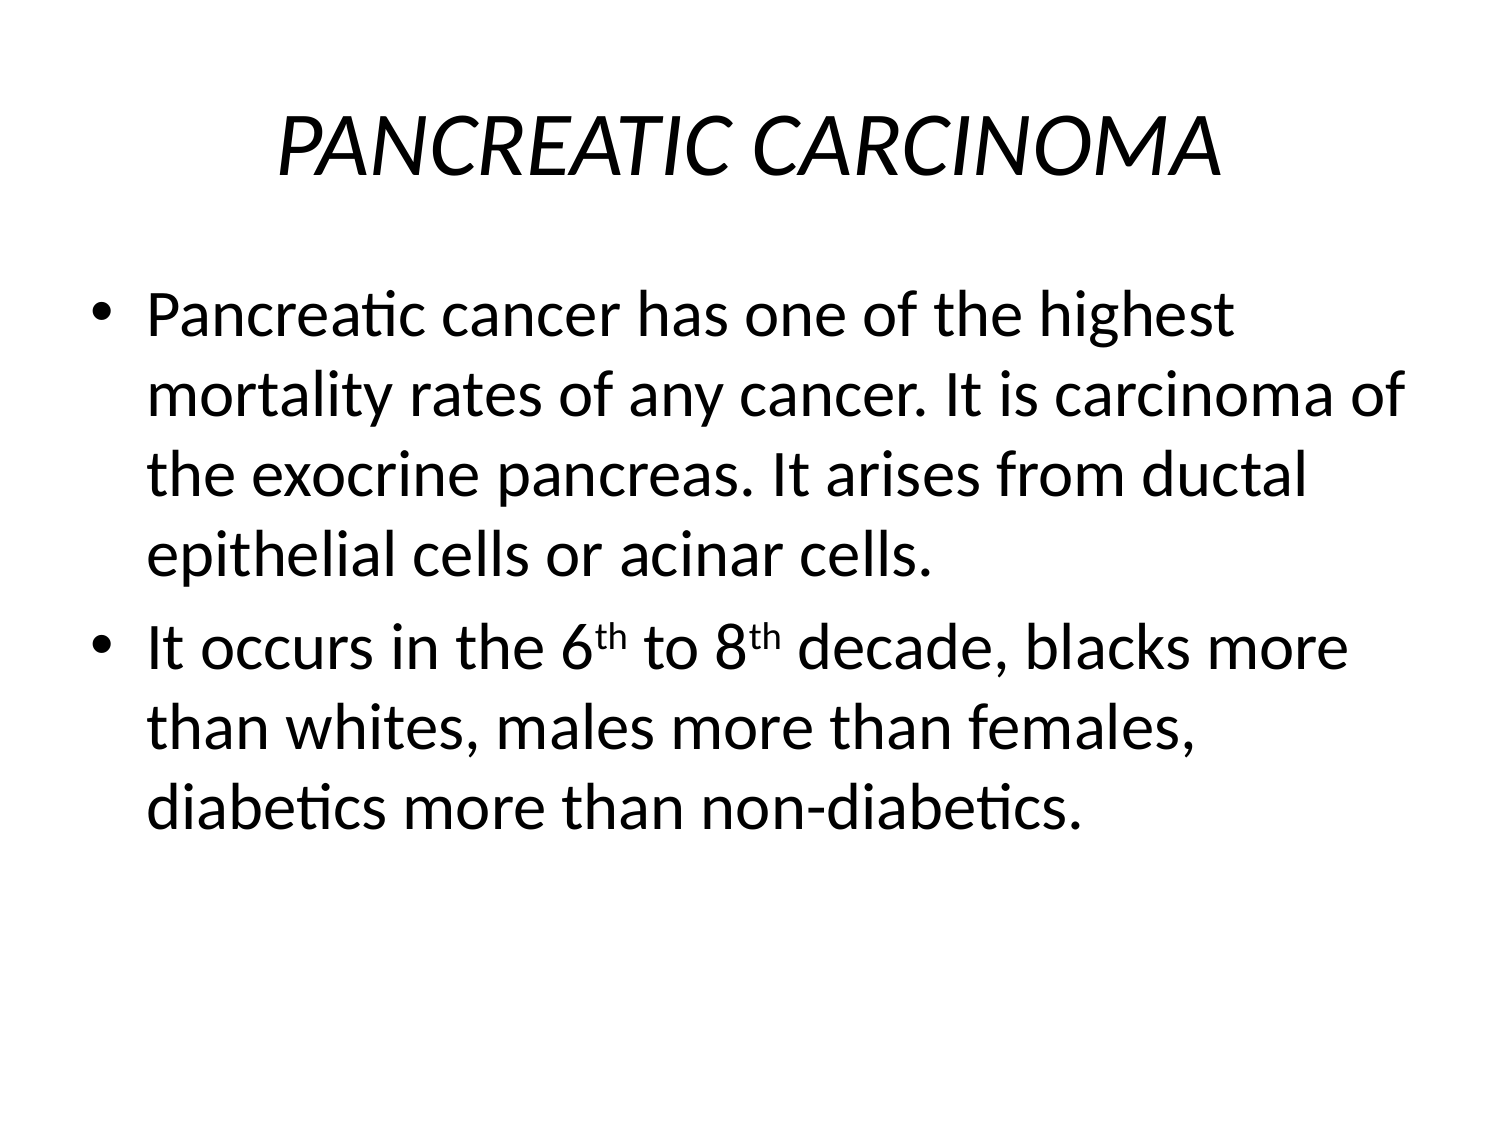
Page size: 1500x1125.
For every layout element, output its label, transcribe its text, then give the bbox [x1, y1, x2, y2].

list Pancreatic cancer has one of the highest mortality rates of any cancer. It is carcinoma of the exocrine pancreas. It arises from ductal epithelial cells or acinar cells. It occurs in the 6th to 8th decade, blacks more than whites, males more than females, diabetics more than non-diabetics. [75, 262, 1425, 1005]
title PANCREATIC CARCINOMA [75, 45, 1425, 233]
